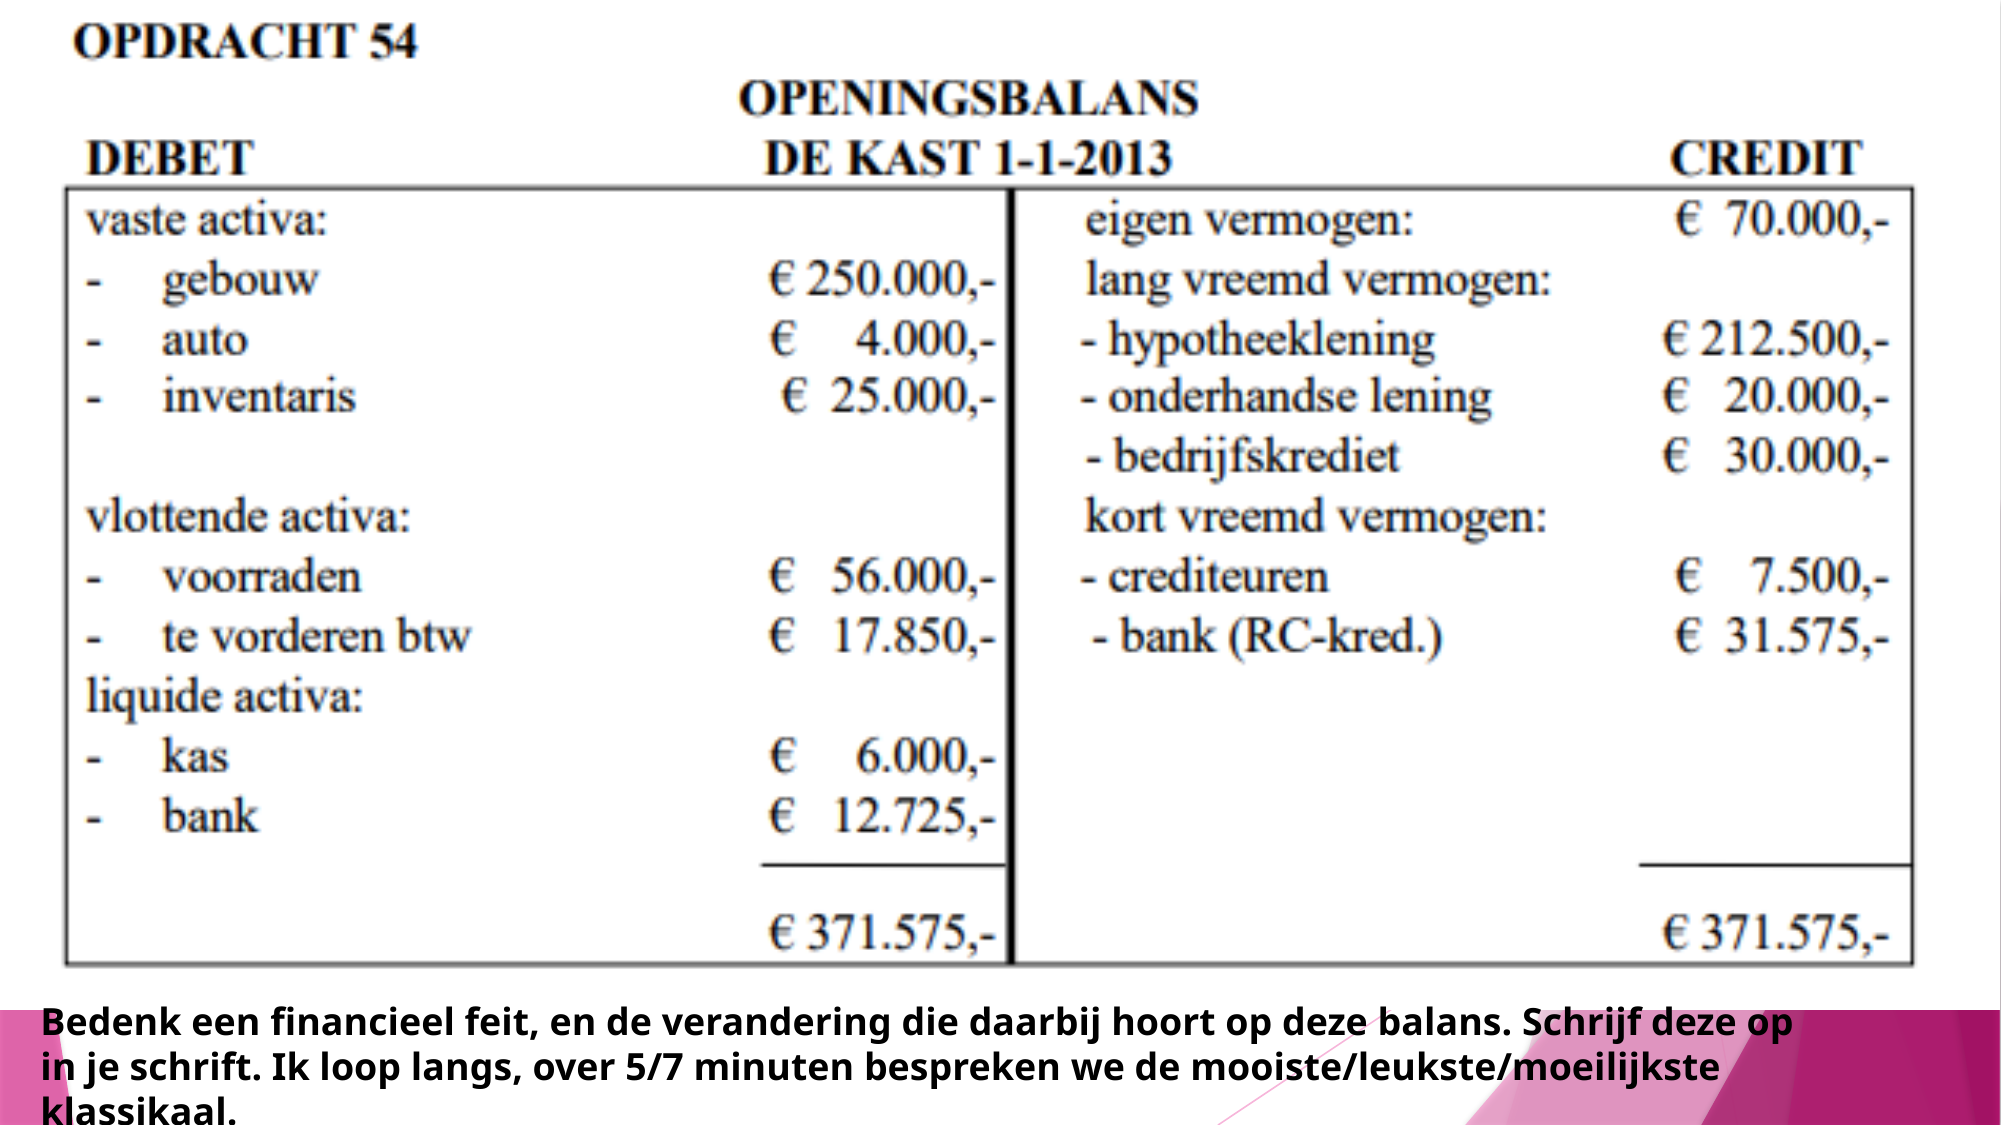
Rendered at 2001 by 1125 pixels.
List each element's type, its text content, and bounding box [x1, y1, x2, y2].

picture [0, 0, 2000, 1010]
text_box Bedenk een financieel feit, en de verandering die daarbij hoort op deze balans. Schrijf deze op in je schrift. Ik loop langs, over 5/7 minuten bespreken we de mooiste/leukste/moeilijkste klassikaal. [25, 1019, 1844, 1125]
